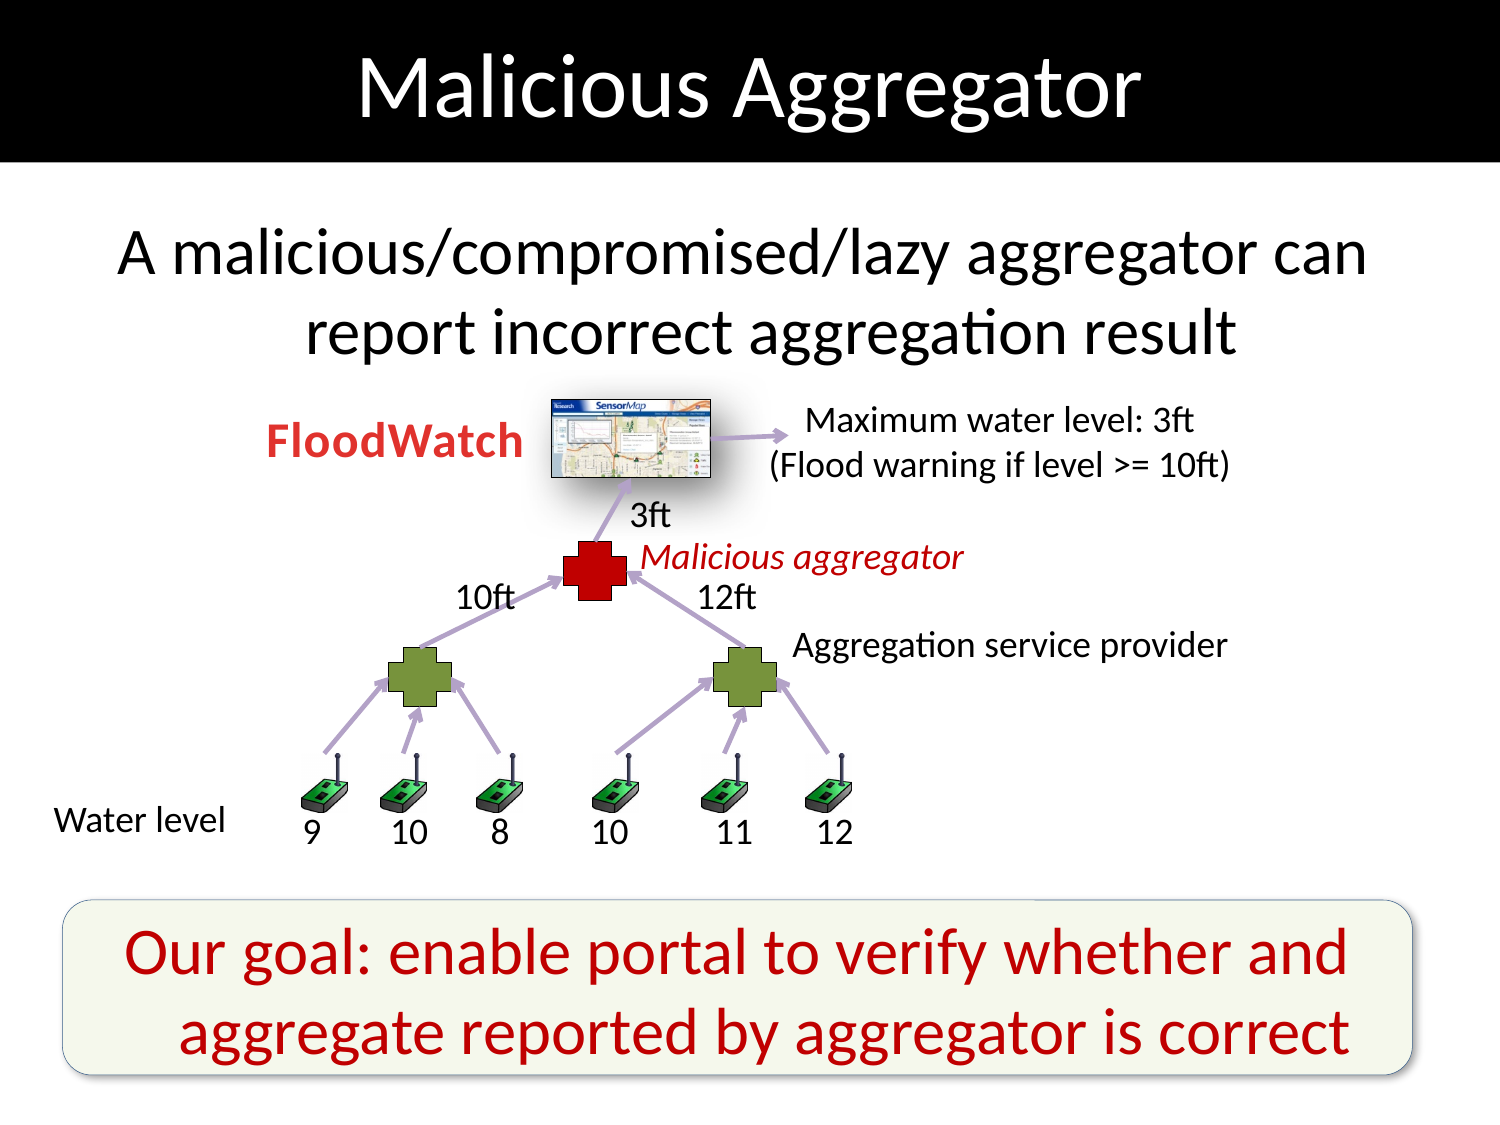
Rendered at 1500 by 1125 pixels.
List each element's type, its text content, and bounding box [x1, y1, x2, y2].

text_box 8 [475, 822, 525, 860]
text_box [300, 387, 1250, 813]
text_box 10 [575, 822, 644, 860]
text_box Our goal: enable portal to verify whether and aggregate reported by aggregator is correct [60, 1038, 1415, 1078]
text_box Water level [38, 787, 242, 848]
title Malicious Aggregator [0, 0, 1500, 163]
text_box 11 [700, 822, 769, 860]
text_box 10 [375, 822, 444, 860]
list A malicious/compromised/lazy aggregator can report incorrect aggregation result [24, 200, 1463, 1038]
text_box FloodWatch [251, 399, 295, 475]
text_box 9 [287, 799, 337, 860]
text_box 12 [800, 822, 869, 860]
